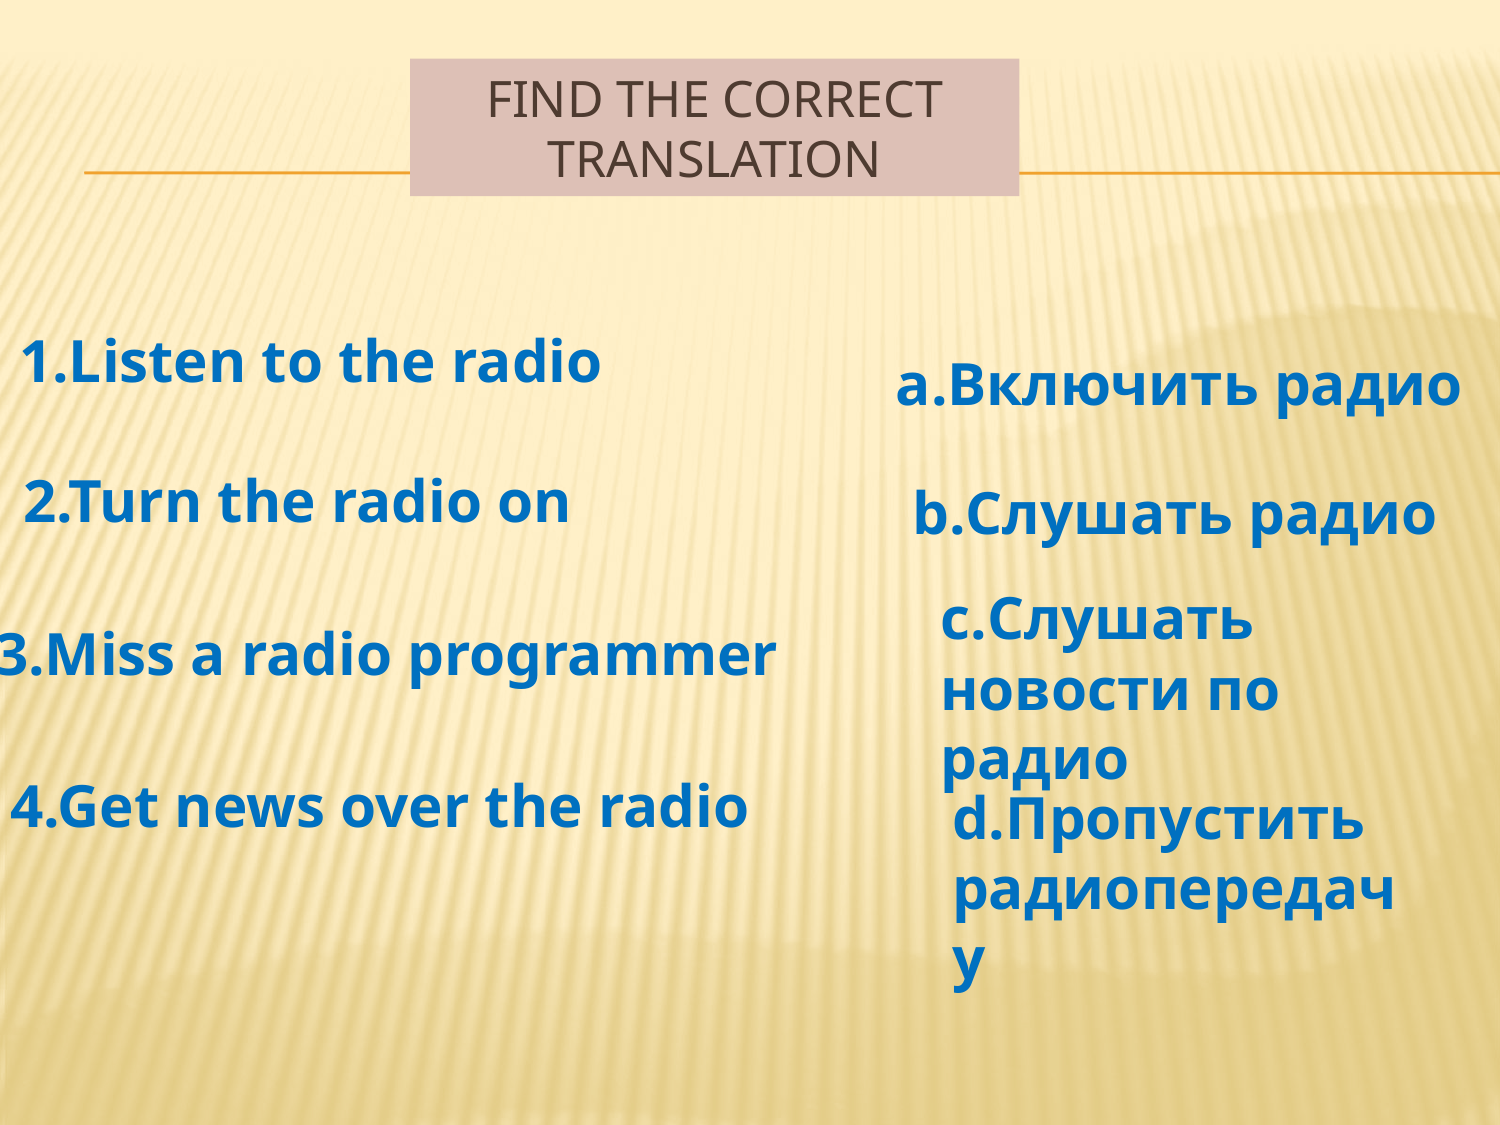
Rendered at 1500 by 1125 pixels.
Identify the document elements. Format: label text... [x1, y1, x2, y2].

text_box 3.Miss a radio programmer [0, 609, 794, 695]
text_box a.Включить радио [881, 339, 1494, 425]
text_box d.Пропустить радиопередачу [937, 799, 1426, 999]
text_box 4.Get news over the radio [0, 761, 765, 847]
title Find the correct translation [410, 58, 1020, 197]
text_box b.Слушать радио [897, 468, 1468, 554]
text_box 1.Listen to the radio [4, 316, 618, 402]
text_box c.Слушать новости по радио [925, 574, 1427, 799]
text_box 2.Turn the radio on [8, 457, 587, 542]
